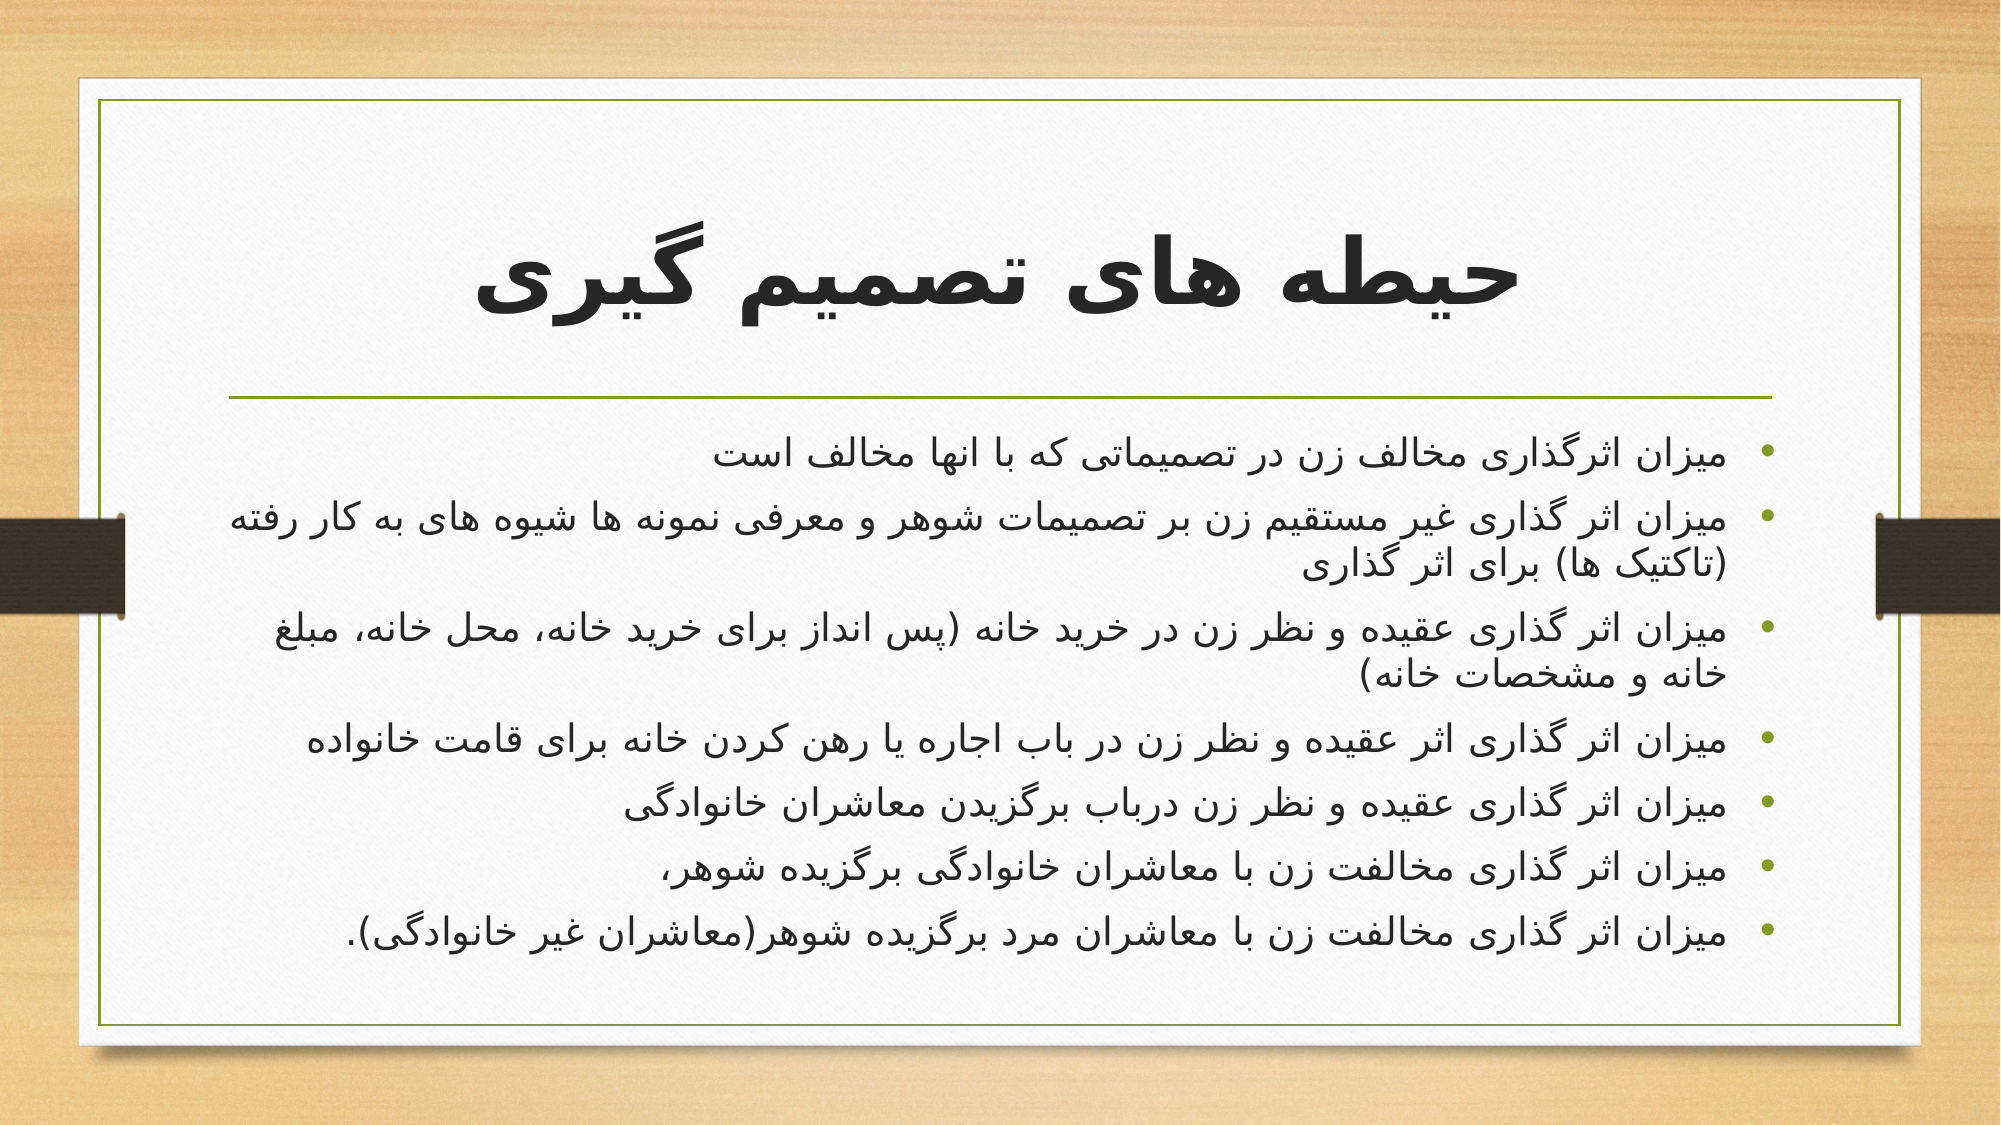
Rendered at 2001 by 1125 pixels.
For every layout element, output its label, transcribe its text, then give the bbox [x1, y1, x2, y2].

picture [0, 0, 2001, 1125]
title حیطه های تصمیم گیری [212, 161, 1788, 375]
list میزان اثرگذاری مخالف زن در تصمیماتی که با انها مخالف است میزان اثر گذاری غیر مستقیم زن بر تصمیمات شوهر و معرفی نمونه ها شیوه های به کار رفته (تاکتیک ها) برای اثر گذاری میزان اثر گذاری عقیده و نظر زن در خرید خانه (پس انداز برای خرید خانه، محل خانه، مبلغ خانه و مشخصات خانه) میزان اثر گذاری اثر عقیده و نظر زن در باب اجاره یا رهن کردن خانه برای قامت خانواده میزان اثر گذاری عقیده و نظر زن درباب برگزیدن معاشران خانوادگی میزان اثر گذاری مخالفت زن با معاشران خانوادگی برگزیده شوهر، میزان اثر گذاری مخالفت زن با معاشران مرد برگزیده شوهر(معاشران غیر خانوادگی). [212, 419, 1788, 964]
